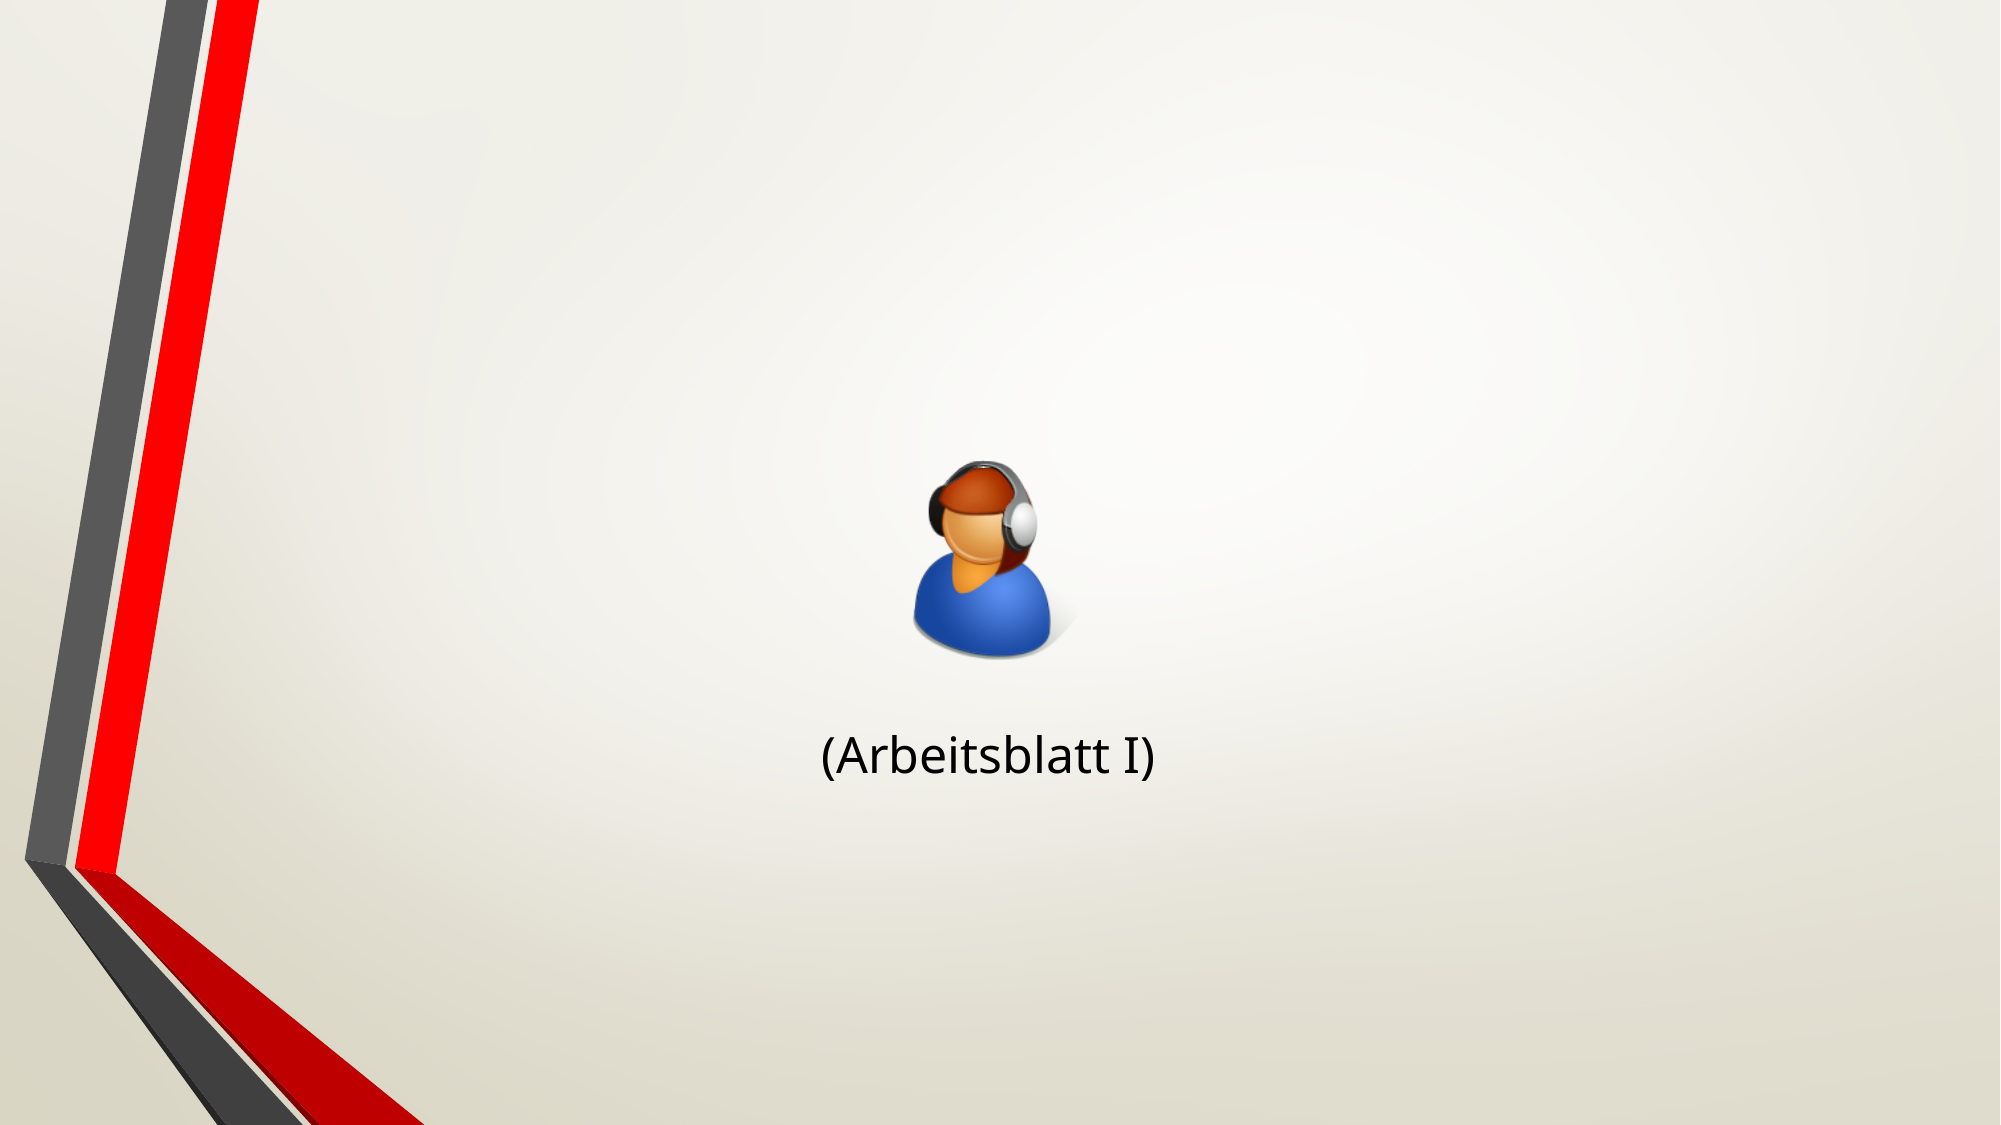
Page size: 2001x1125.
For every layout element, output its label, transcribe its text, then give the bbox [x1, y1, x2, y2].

text_box (Arbeitsblatt I) [669, 715, 1308, 791]
picture [869, 444, 1107, 681]
